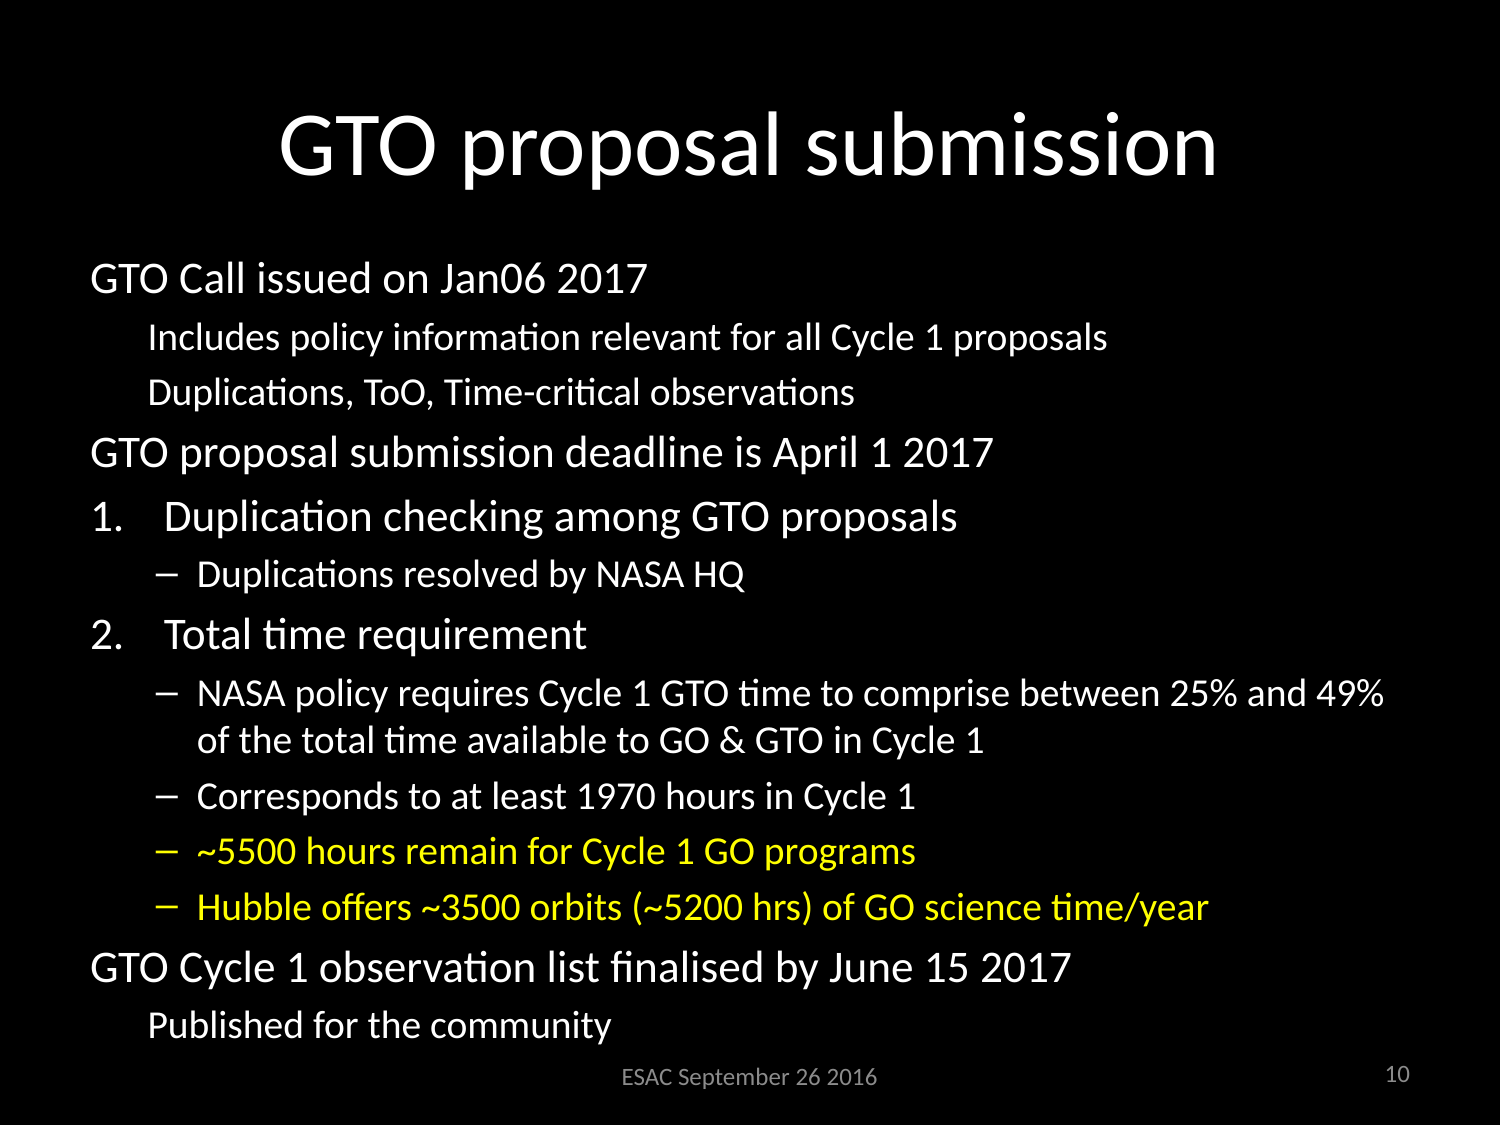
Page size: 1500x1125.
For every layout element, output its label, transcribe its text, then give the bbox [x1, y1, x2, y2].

footer ESAC September 26 2016 [512, 1045, 988, 1106]
slide_number 10 [1074, 1042, 1425, 1103]
list GTO Call issued on Jan06 2017 Includes policy information relevant for all Cycle 1 proposals Duplications, ToO, Time-critical observations GTO proposal submission deadline is April 1 2017 Duplication checking among GTO proposals Duplications resolved by NASA HQ Total time requirement NASA policy requires Cycle 1 GTO time to comprise between 25% and 49% of the total time available to GO & GTO in Cycle 1 Corresponds to at least 1970 hours in Cycle 1 ~5500 hours remain for Cycle 1 GO programs Hubble offers ~3500 orbits (~5200 hrs) of GO science time/year GTO Cycle 1 observation list finalised by June 15 2017 Published for the community [75, 240, 1425, 1059]
title GTO proposal submission [75, 45, 1425, 233]
